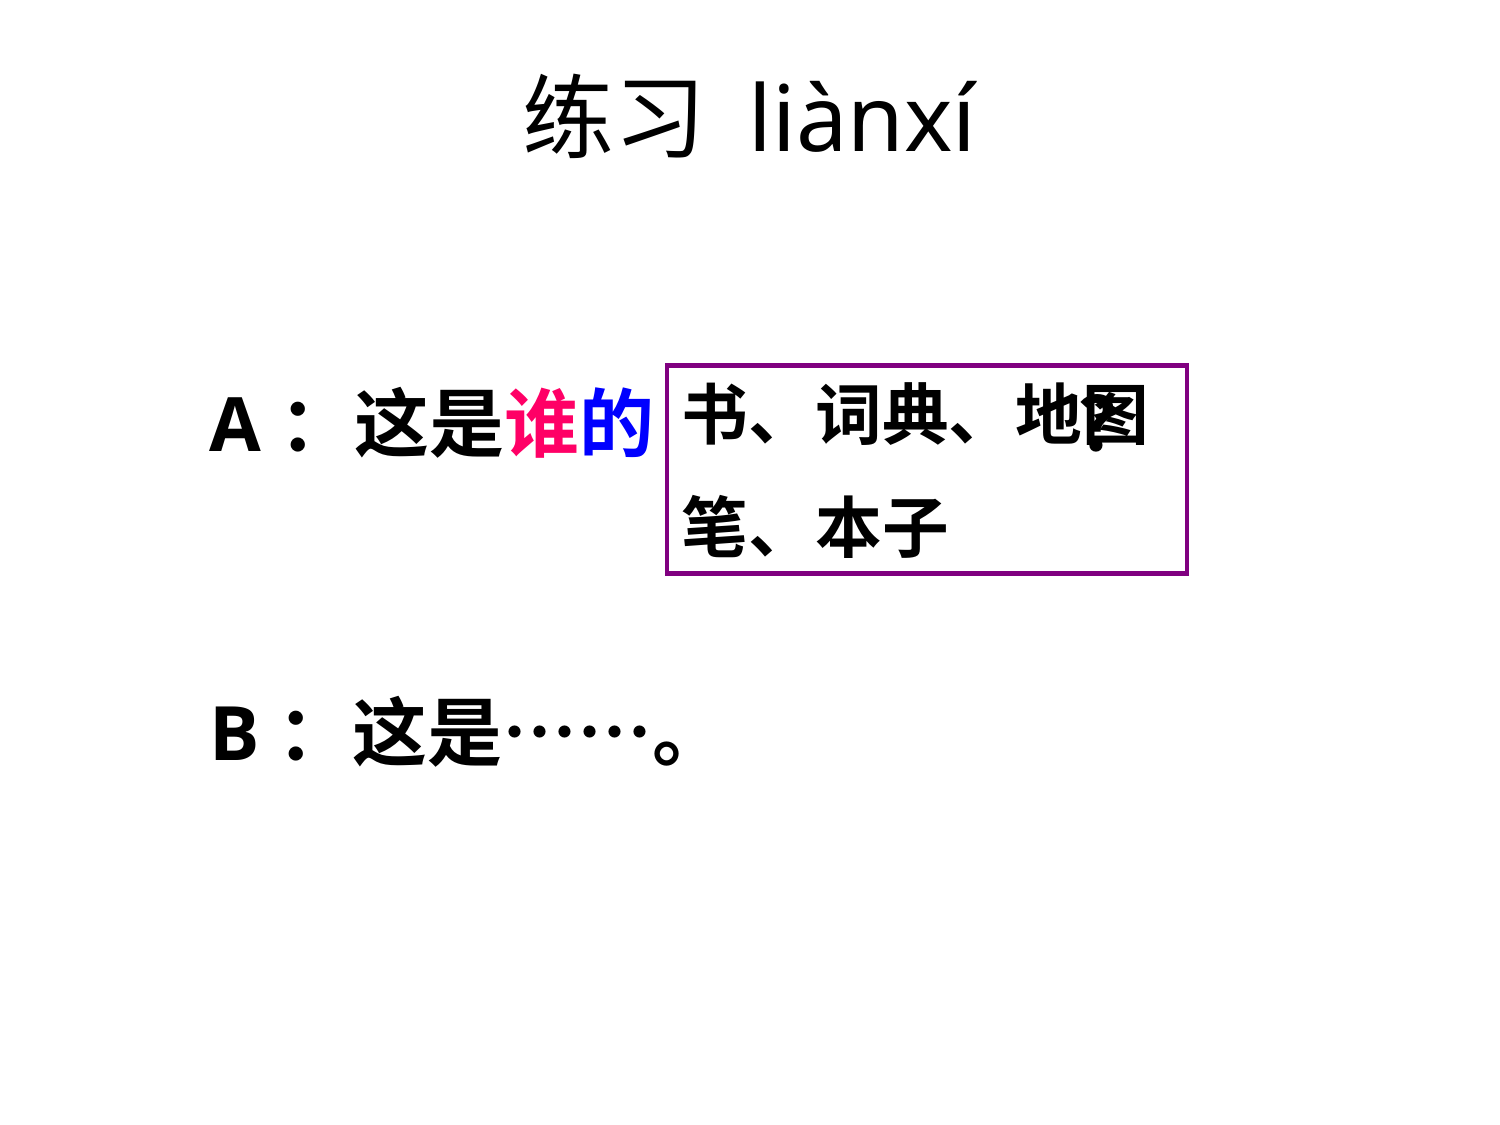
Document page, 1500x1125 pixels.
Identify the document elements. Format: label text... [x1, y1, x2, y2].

title 练习 liànxí [75, 45, 1425, 185]
text_box 书、词典、地图 笔、本子 [667, 365, 1187, 574]
text_box A：这是谁的 ？ B：这是……。 [194, 341, 1353, 783]
